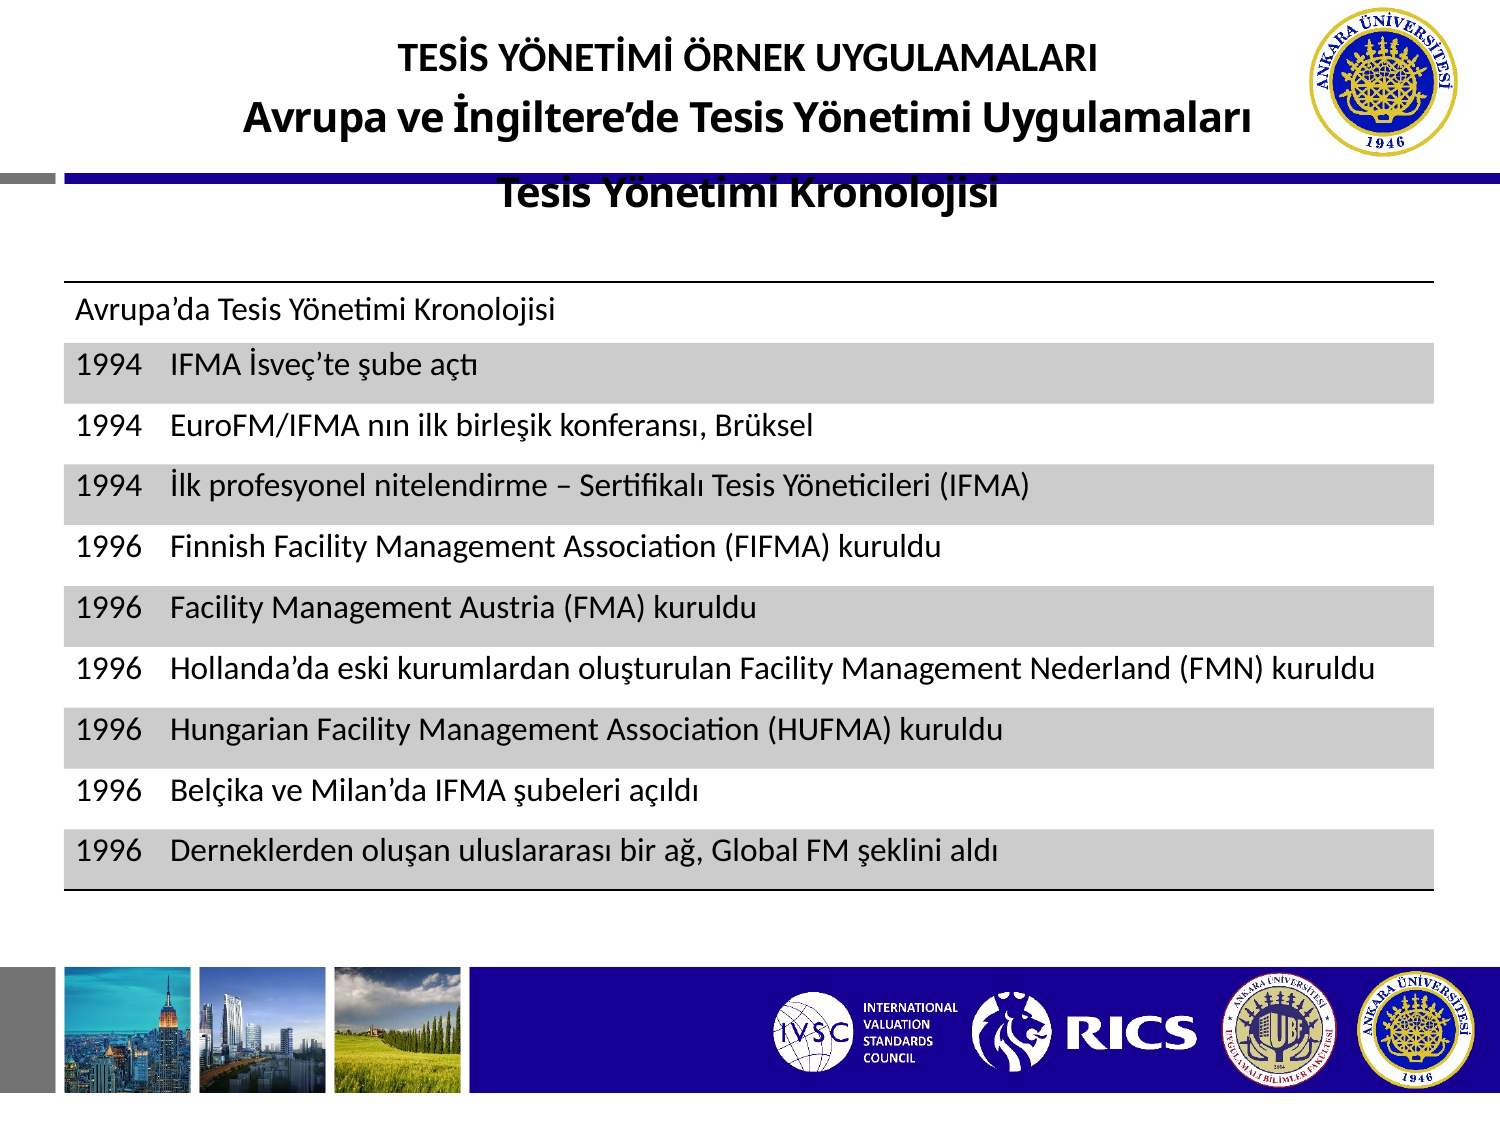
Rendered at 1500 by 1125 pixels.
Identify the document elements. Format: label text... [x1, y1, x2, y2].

table_cell Derneklerden oluşan uluslararası bir ağ, Global FM şeklini aldı [159, 829, 1434, 889]
table_cell 1996 [64, 829, 159, 889]
table_cell 1994 [64, 464, 159, 525]
text_box Avrupa ve İngiltere’de Tesis Yönetimi Uygulamaları Tesis Yönetimi Kronolojisi [128, 83, 1369, 281]
table_header Avrupa’da Tesis Yönetimi Kronolojisi [64, 283, 1434, 343]
text_box TESİS YÖNETİMİ ÖRNEK UYGULAMALARI [128, 22, 1369, 83]
table_cell 1994 [64, 343, 159, 404]
table_cell Facility Management Austria (FMA) kuruldu [159, 586, 1434, 647]
table_cell 1996 [64, 525, 159, 586]
table_cell Hungarian Facility Management Association (HUFMA) kuruldu [159, 708, 1434, 769]
table_cell Belçika ve Milan’da IFMA şubeleri açıldı [159, 769, 1434, 829]
table_cell EuroFM/IFMA nın ilk birleşik konferansı, Brüksel [159, 404, 1434, 464]
table_cell İlk profesyonel nitelendirme – Sertifikalı Tesis Yöneticileri (IFMA) [159, 464, 1434, 525]
table_cell Finnish Facility Management Association (FIFMA) kuruldu [159, 525, 1434, 586]
table_cell 1996 [64, 586, 159, 647]
table_cell 1996 [64, 647, 159, 708]
table_cell Hollanda’da eski kurumlardan oluşturulan Facility Management Nederland (FMN) kuruldu [159, 647, 1434, 708]
table_cell IFMA İsveç’te şube açtı [159, 343, 1434, 404]
table_cell 1996 [64, 769, 159, 829]
picture [0, 0, 1500, 1125]
table_cell 1996 [64, 708, 159, 769]
table_cell 1994 [64, 404, 159, 464]
